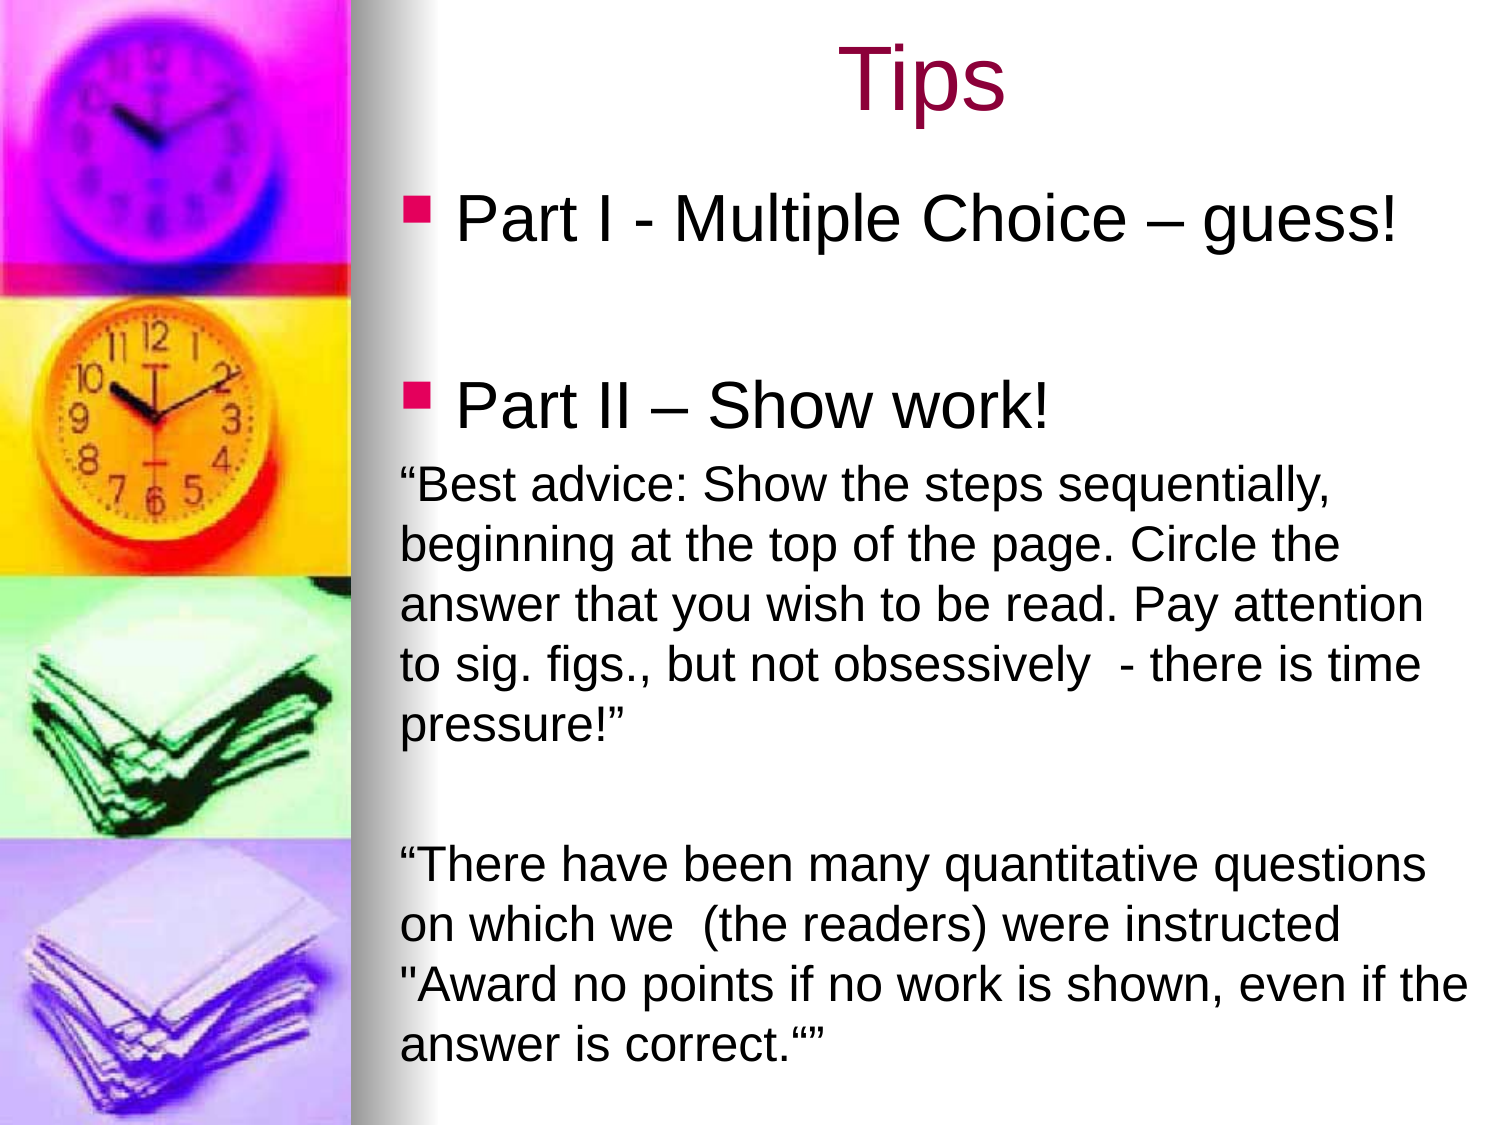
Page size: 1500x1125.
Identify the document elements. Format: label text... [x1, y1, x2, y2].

title Tips [344, 0, 1500, 168]
picture [0, 0, 351, 1125]
list Part I - Multiple Choice – guess! Part II – Show work! “Best advice: Show the steps sequentially, beginning at the top of the page. Circle the answer that you wish to be read. Pay attention to sig. figs., but not obsessively - there is time pressure!” “There have been many quantitative questions on which we (the readers) were instructed "Award no points if no work is shown, even if the answer is correct.“” [384, 167, 1495, 942]
